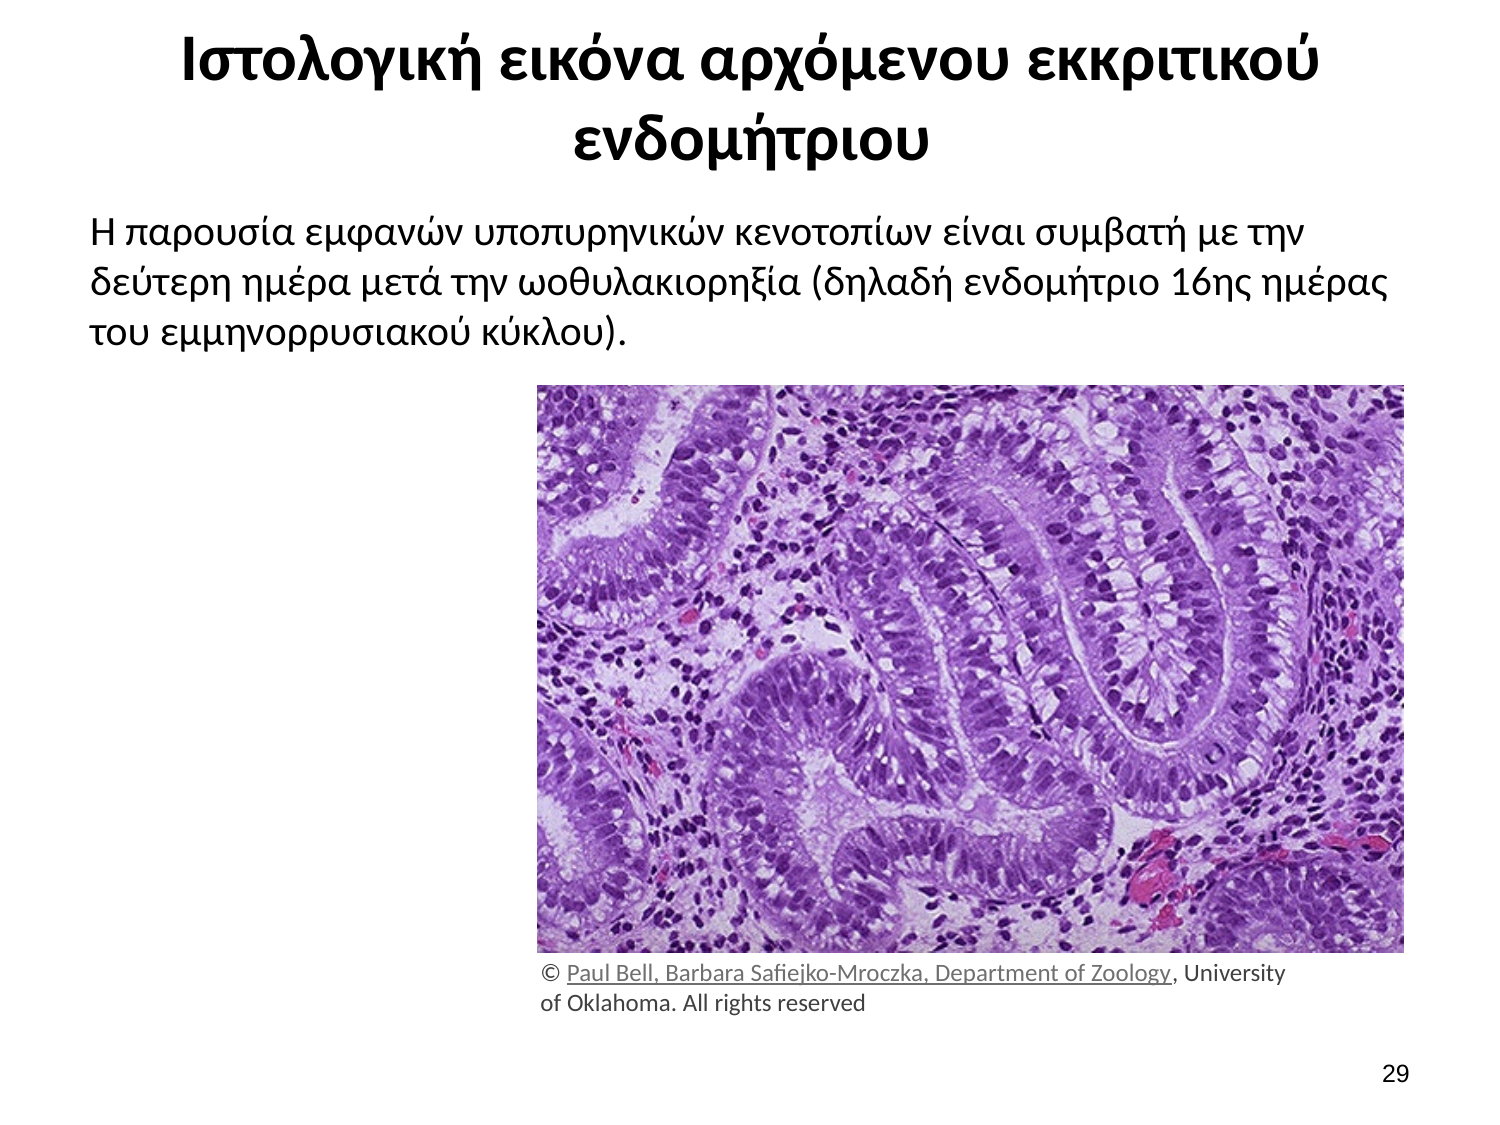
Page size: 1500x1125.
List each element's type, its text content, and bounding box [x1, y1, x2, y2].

text_box © Paul Bell, Barbara Safiejko-Mroczka, Department of Zoology, University of Oklahoma. All rights reserved [525, 949, 1306, 1024]
slide_number 28 [1074, 1042, 1425, 1103]
list Η παρουσία εμφανών υποπυρηνικών κενοτοπίων είναι συμβατή με την δεύτερη ημέρα μετά την ωοθυλακιορηξία (δηλαδή ενδομήτριο 16ης ημέρας του εμμηνορρυσιακού κύκλου). [75, 196, 1425, 1024]
title Ιστολογική εικόνα αρχόμενου εκκριτικού ενδομήτριου [76, 19, 1427, 169]
picture [537, 385, 1404, 953]
